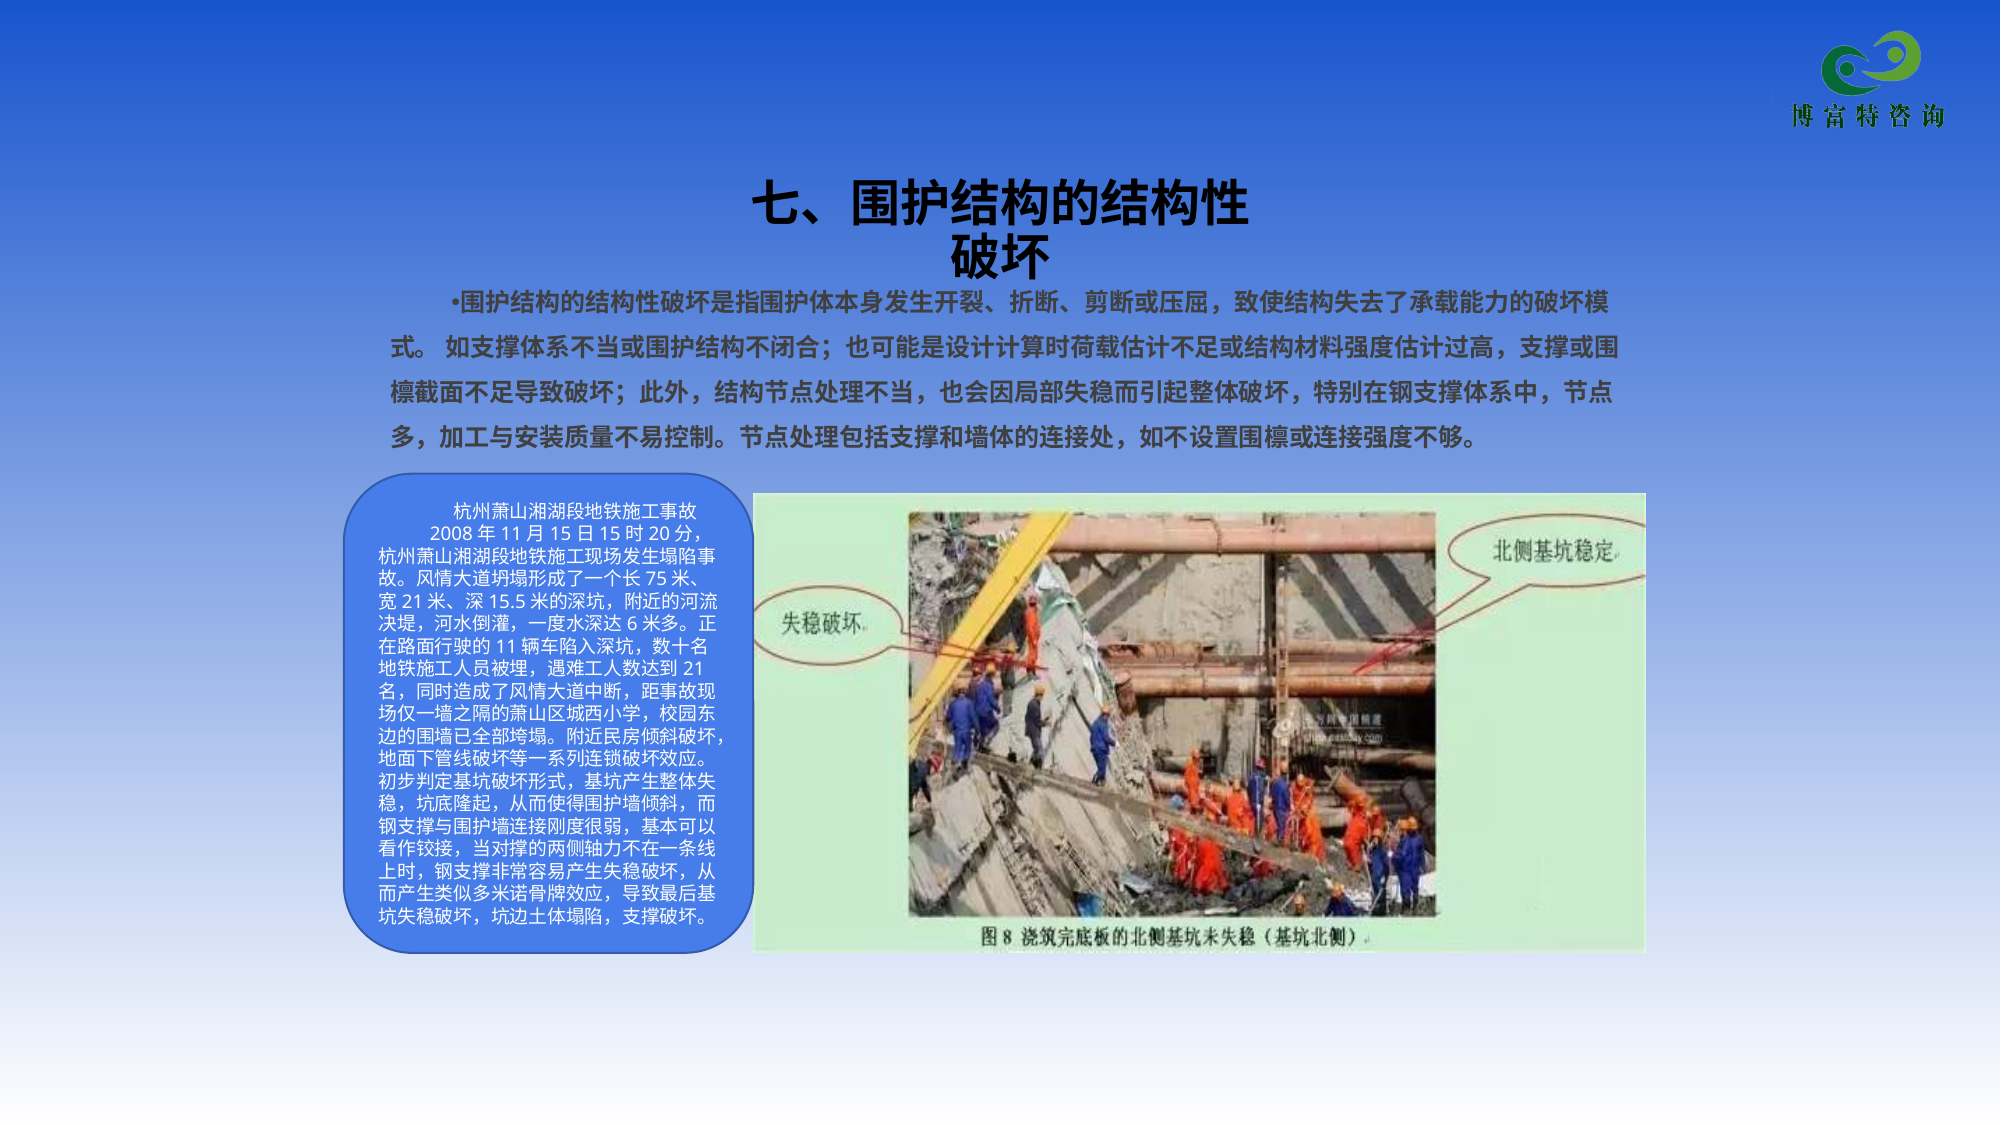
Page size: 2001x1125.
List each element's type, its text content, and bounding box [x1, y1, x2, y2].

picture [1772, 30, 1969, 131]
title 七、围护结构的结构性破坏 [725, 173, 1275, 264]
picture [753, 493, 1647, 953]
text_box 杭州萧山湘湖段地铁施工事故 2008年11月15日15时20分，杭州萧山湘湖段地铁施工现场发生塌陷事故。风情大道坍塌形成了一个长75米、宽21米、深15.5米的深坑，附近的河流决堤，河水倒灌，一度水深达6米多。正在路面行驶的11辆车陷入深坑，数十名地铁施工人员被埋，遇难工人数达到21名，同时造成了风情大道中断，距事故现场仅一墙之隔的萧山区城西小学，校园东边的围墙已全部垮塌。附近民房倾斜破坏，地面下管线破坏等一系列连锁破坏效应。初步判定基坑破坏形式，基坑产生整体失稳，坑底隆起，从而使得围护墙倾斜，而钢支撑与围护墙连接刚度很弱，基本可以看作铰接，当对撑的两侧轴力不在一条线上时，钢支撑非常容易产生失稳破坏，从而产生类似多米诺骨牌效应，导致最后基坑失稳破坏，坑边土体塌陷，支撑破坏。 [342, 472, 753, 954]
text_box 围护结构的结构性破坏是指围护体本身发生开裂、折断、剪断或压屈，致使结构失去了承载能力的破坏模式。 如支撑体系不当或围护结构不闭合；也可能是设计计算时荷载估计不足或结构材料强度估计过高，支撑或围檩截面不足导致破坏；此外，结构节点处理不当，也会因局部失稳而引起整体破坏，特别在钢支撑体系中，节点多，加工与安装质量不易控制。节点处理包括支撑和墙体的连接处，如不设置围檩或连接强度不够。 [343, 264, 1646, 456]
